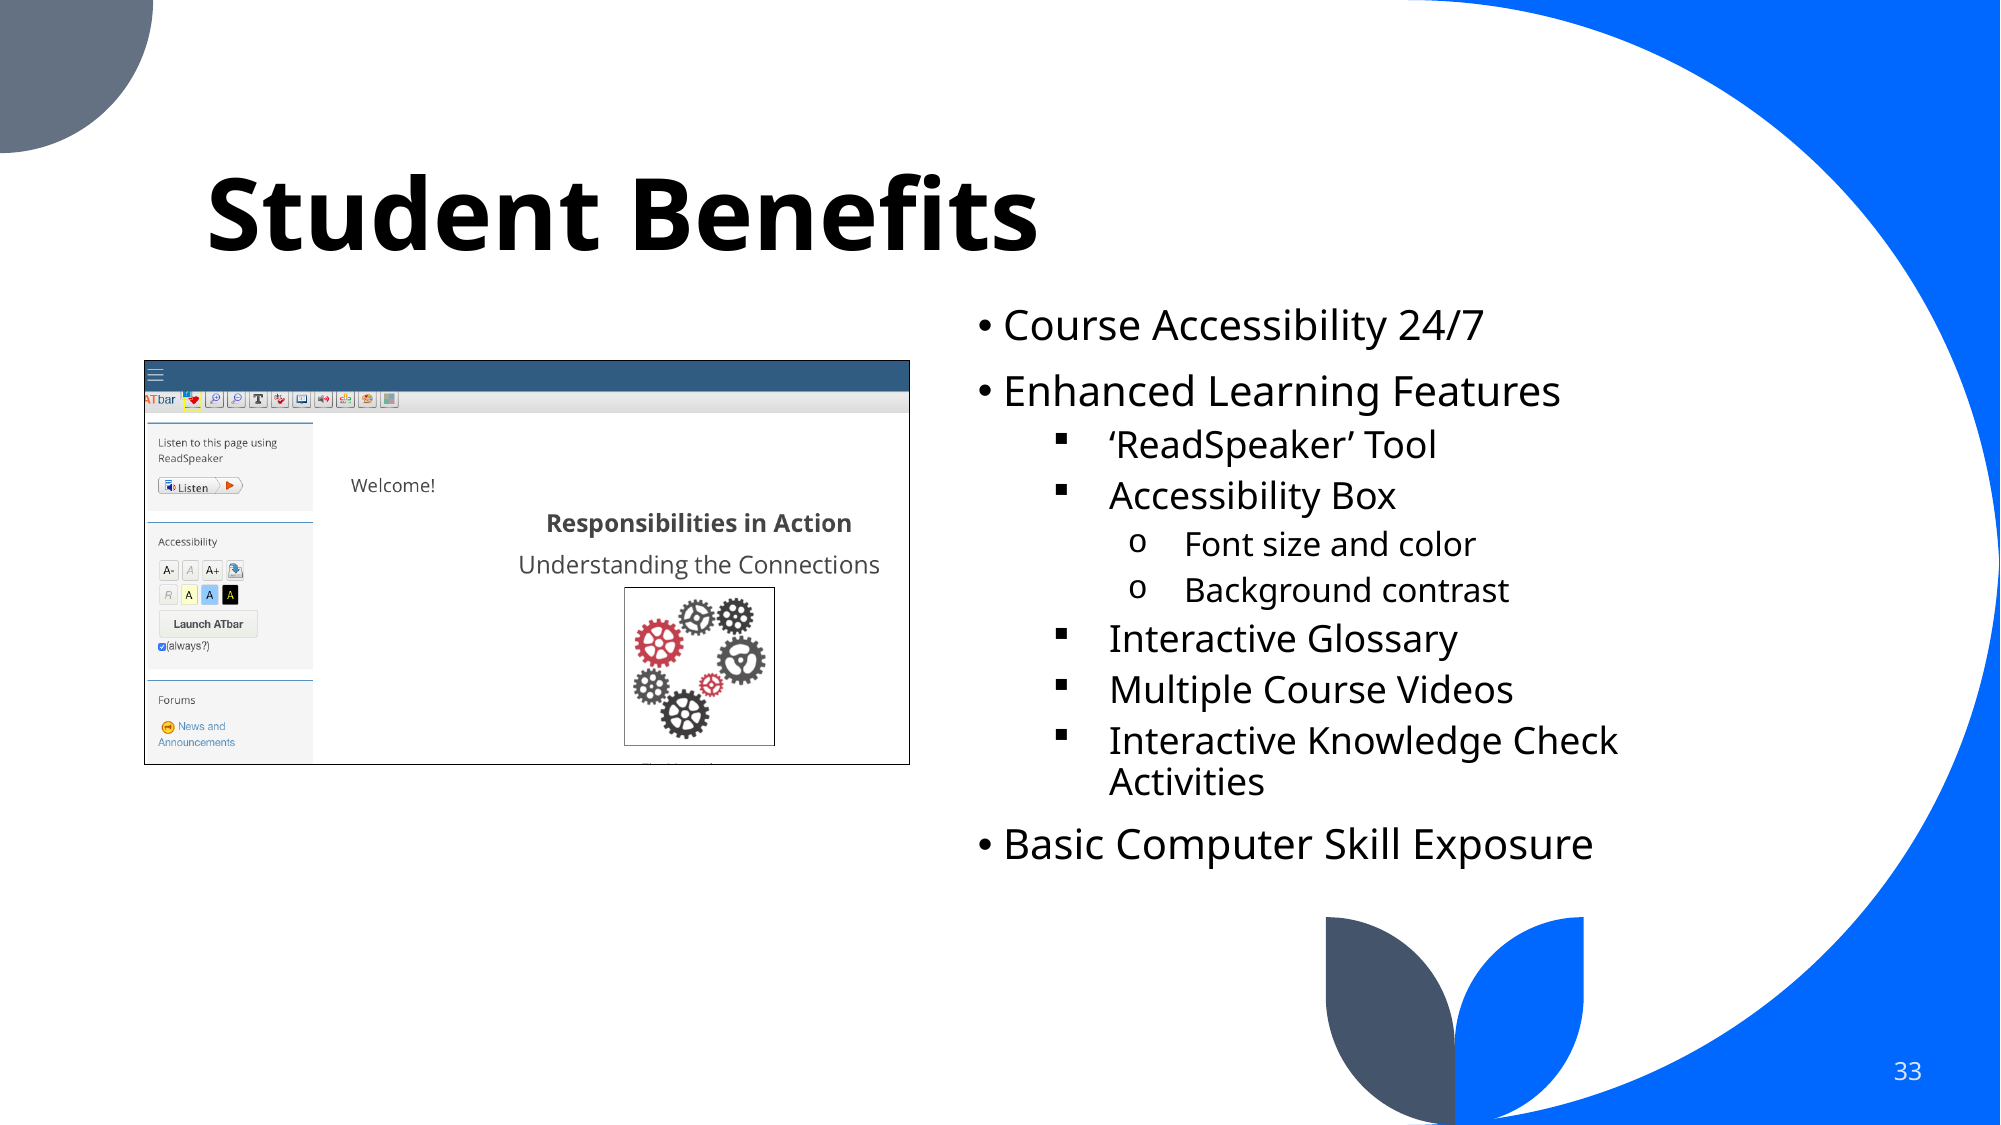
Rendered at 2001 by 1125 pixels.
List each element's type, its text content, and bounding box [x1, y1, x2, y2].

title Student Benefits [191, 62, 1796, 280]
list Course Accessibility 24/7 ​ Enhanced Learning Features ‘ReadSpeaker’ Tool Accessibility Box Font size and color Background contrast ​ Interactive Glossary ​ Multiple Course Videos ​ Interactive Knowledge Check Activities Basic Computer Skill Exposure ​ [963, 297, 1765, 857]
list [144, 360, 910, 765]
slide_number 33 [1665, 1042, 1938, 1103]
